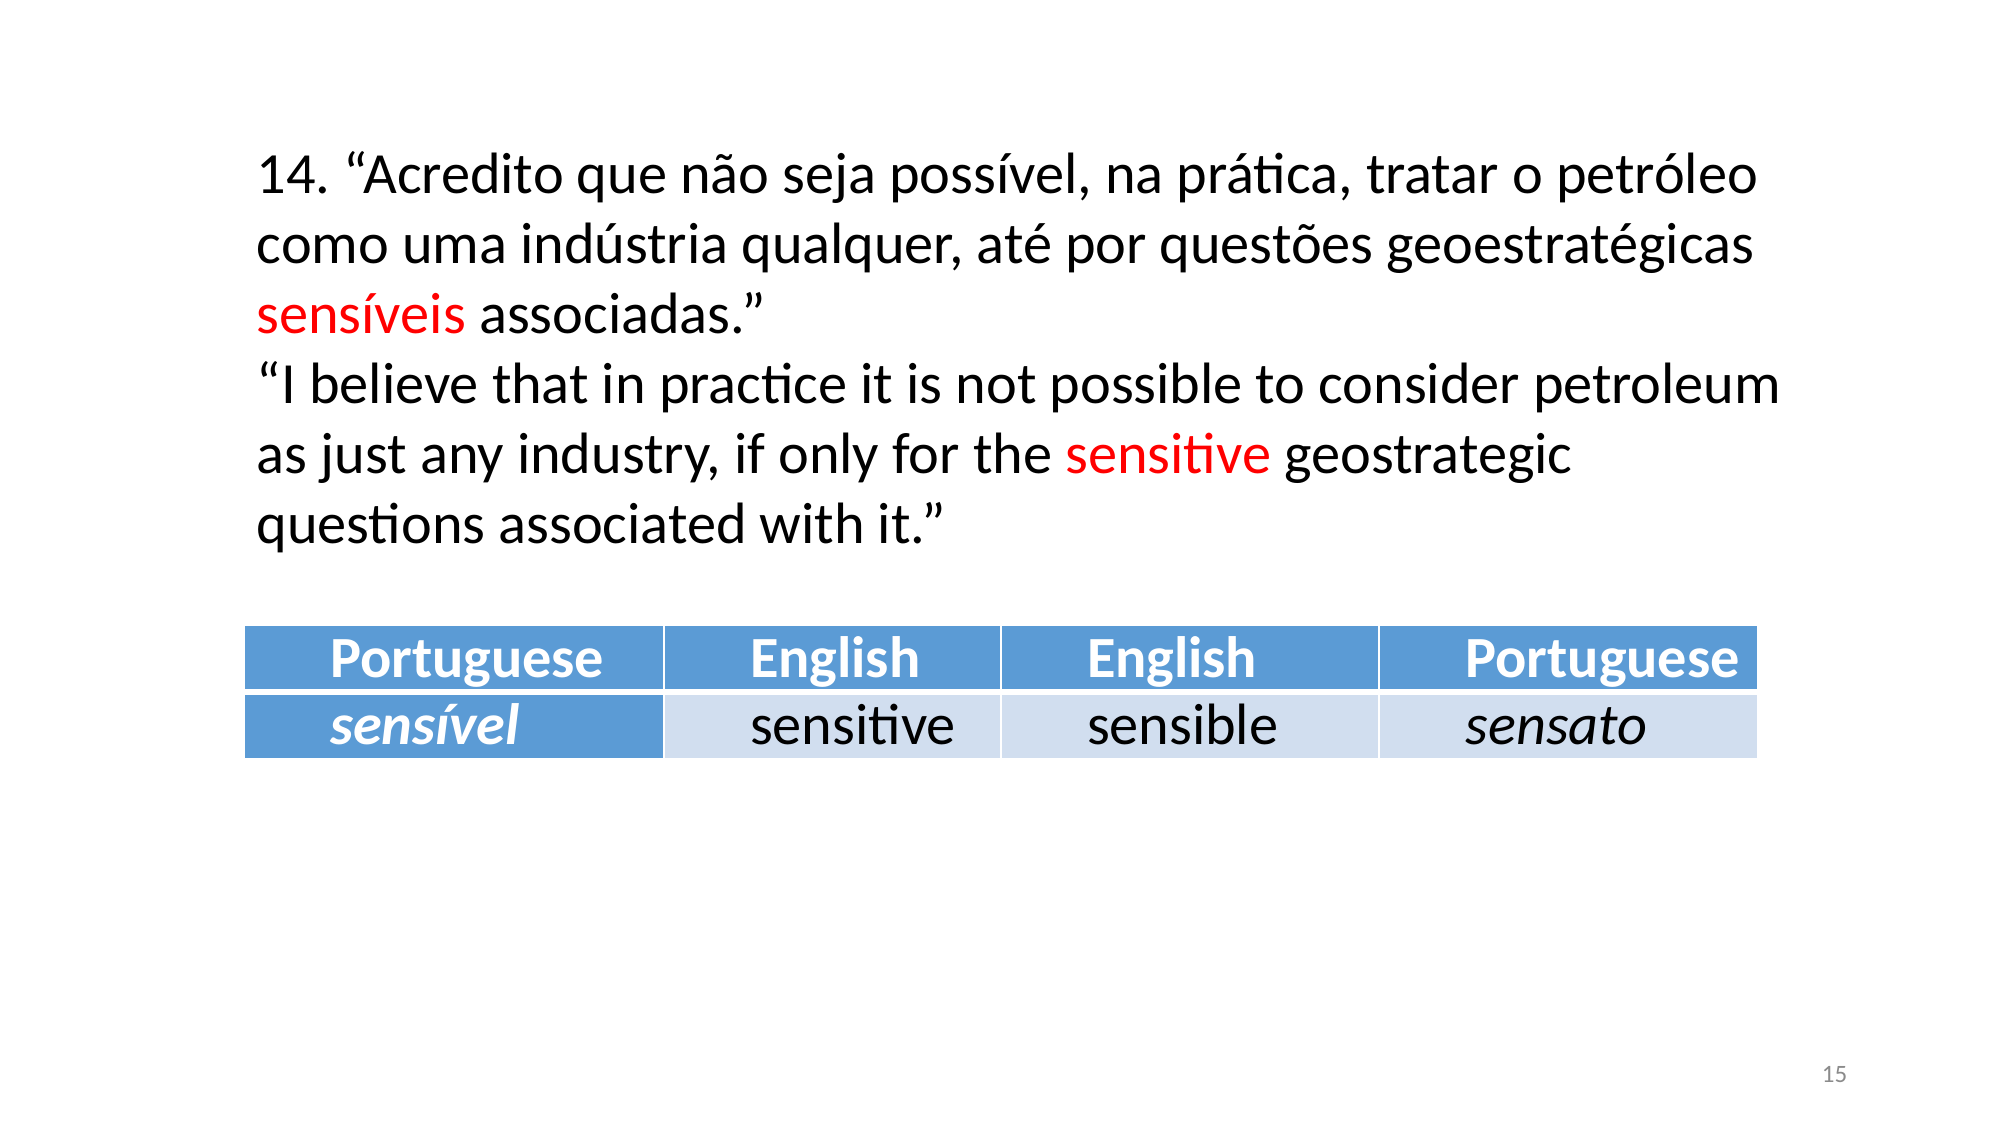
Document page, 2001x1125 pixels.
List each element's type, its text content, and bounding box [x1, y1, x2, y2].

table_cell sensitive [665, 695, 1000, 758]
table_header English [665, 626, 1000, 689]
text_box 14. “Acredito que não seja possível, na prática, tratar o petróleo como uma indústria qualquer, até por questões geoestratégicas sensíveis associadas.” “I believe that in practice it is not possible to consider petroleum as just any industry, if only for the sensitive geostrategic questions associated with it.” [241, 128, 1800, 563]
table_cell sensível [245, 695, 663, 758]
table_cell sensato [1380, 695, 1757, 758]
slide_number 15 [1412, 1042, 1863, 1103]
table_header Portuguese [1380, 626, 1757, 689]
table_header English [1002, 626, 1378, 689]
table_header Portuguese [245, 626, 663, 689]
table_cell sensible [1002, 695, 1378, 758]
